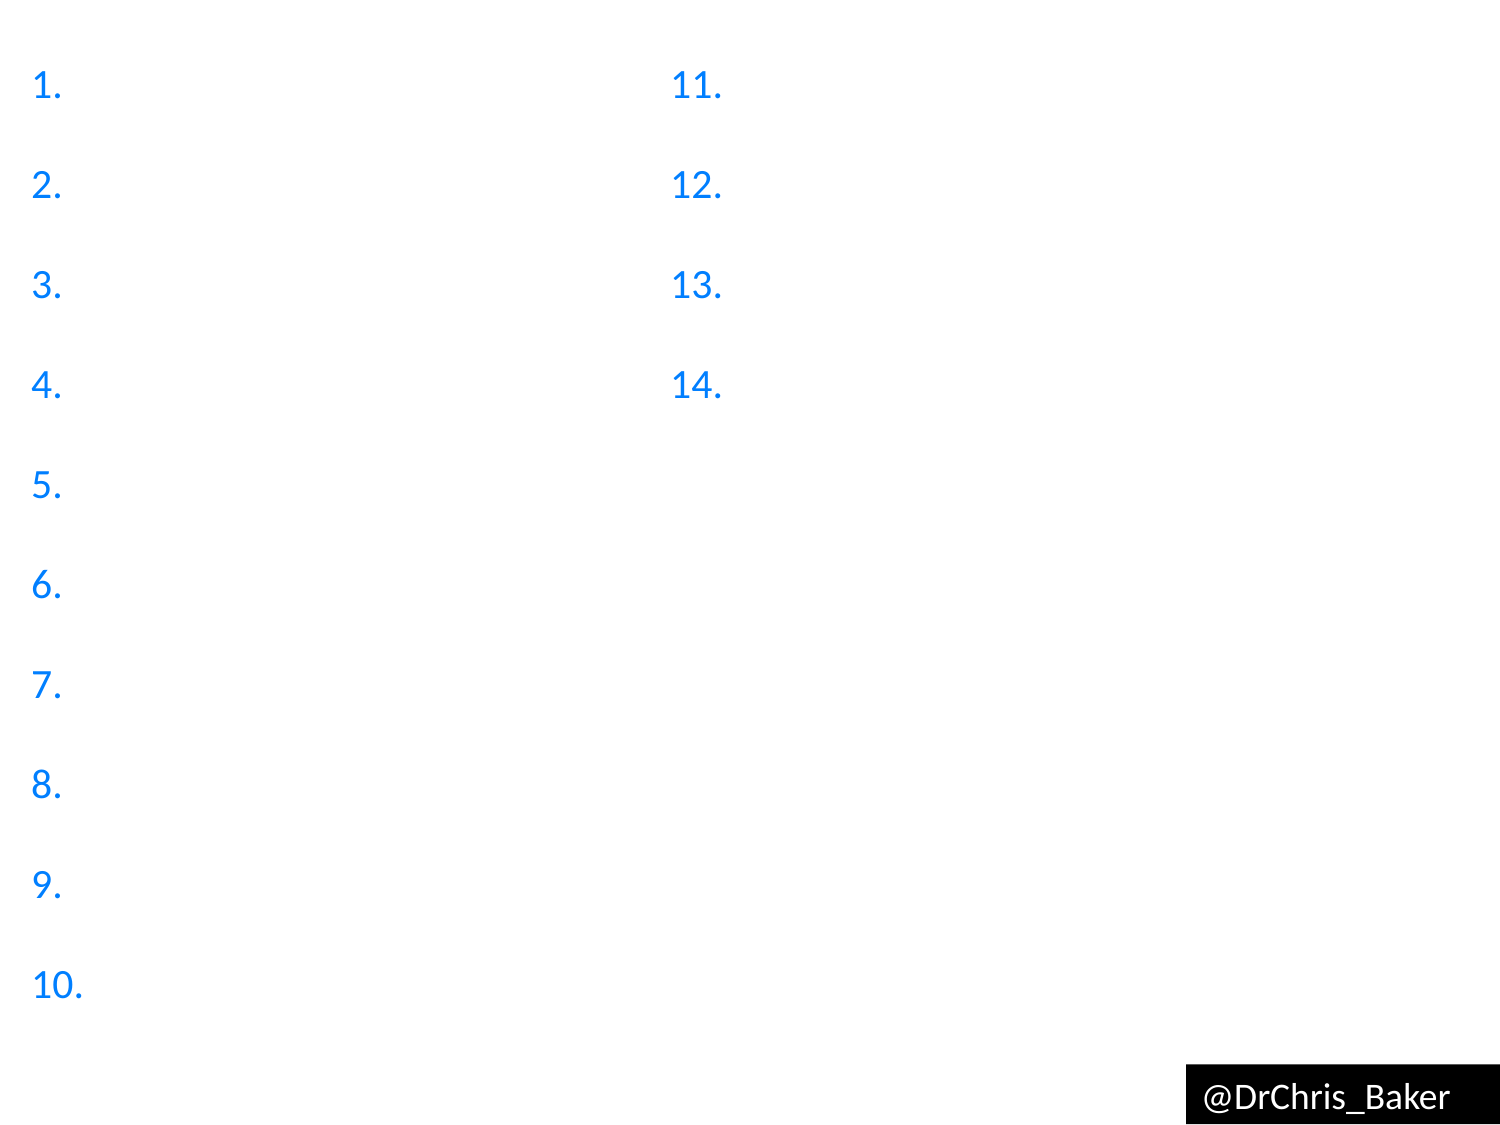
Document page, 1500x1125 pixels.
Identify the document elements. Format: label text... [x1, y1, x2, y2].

text_box @DrChris_Baker [1186, 1064, 1500, 1125]
